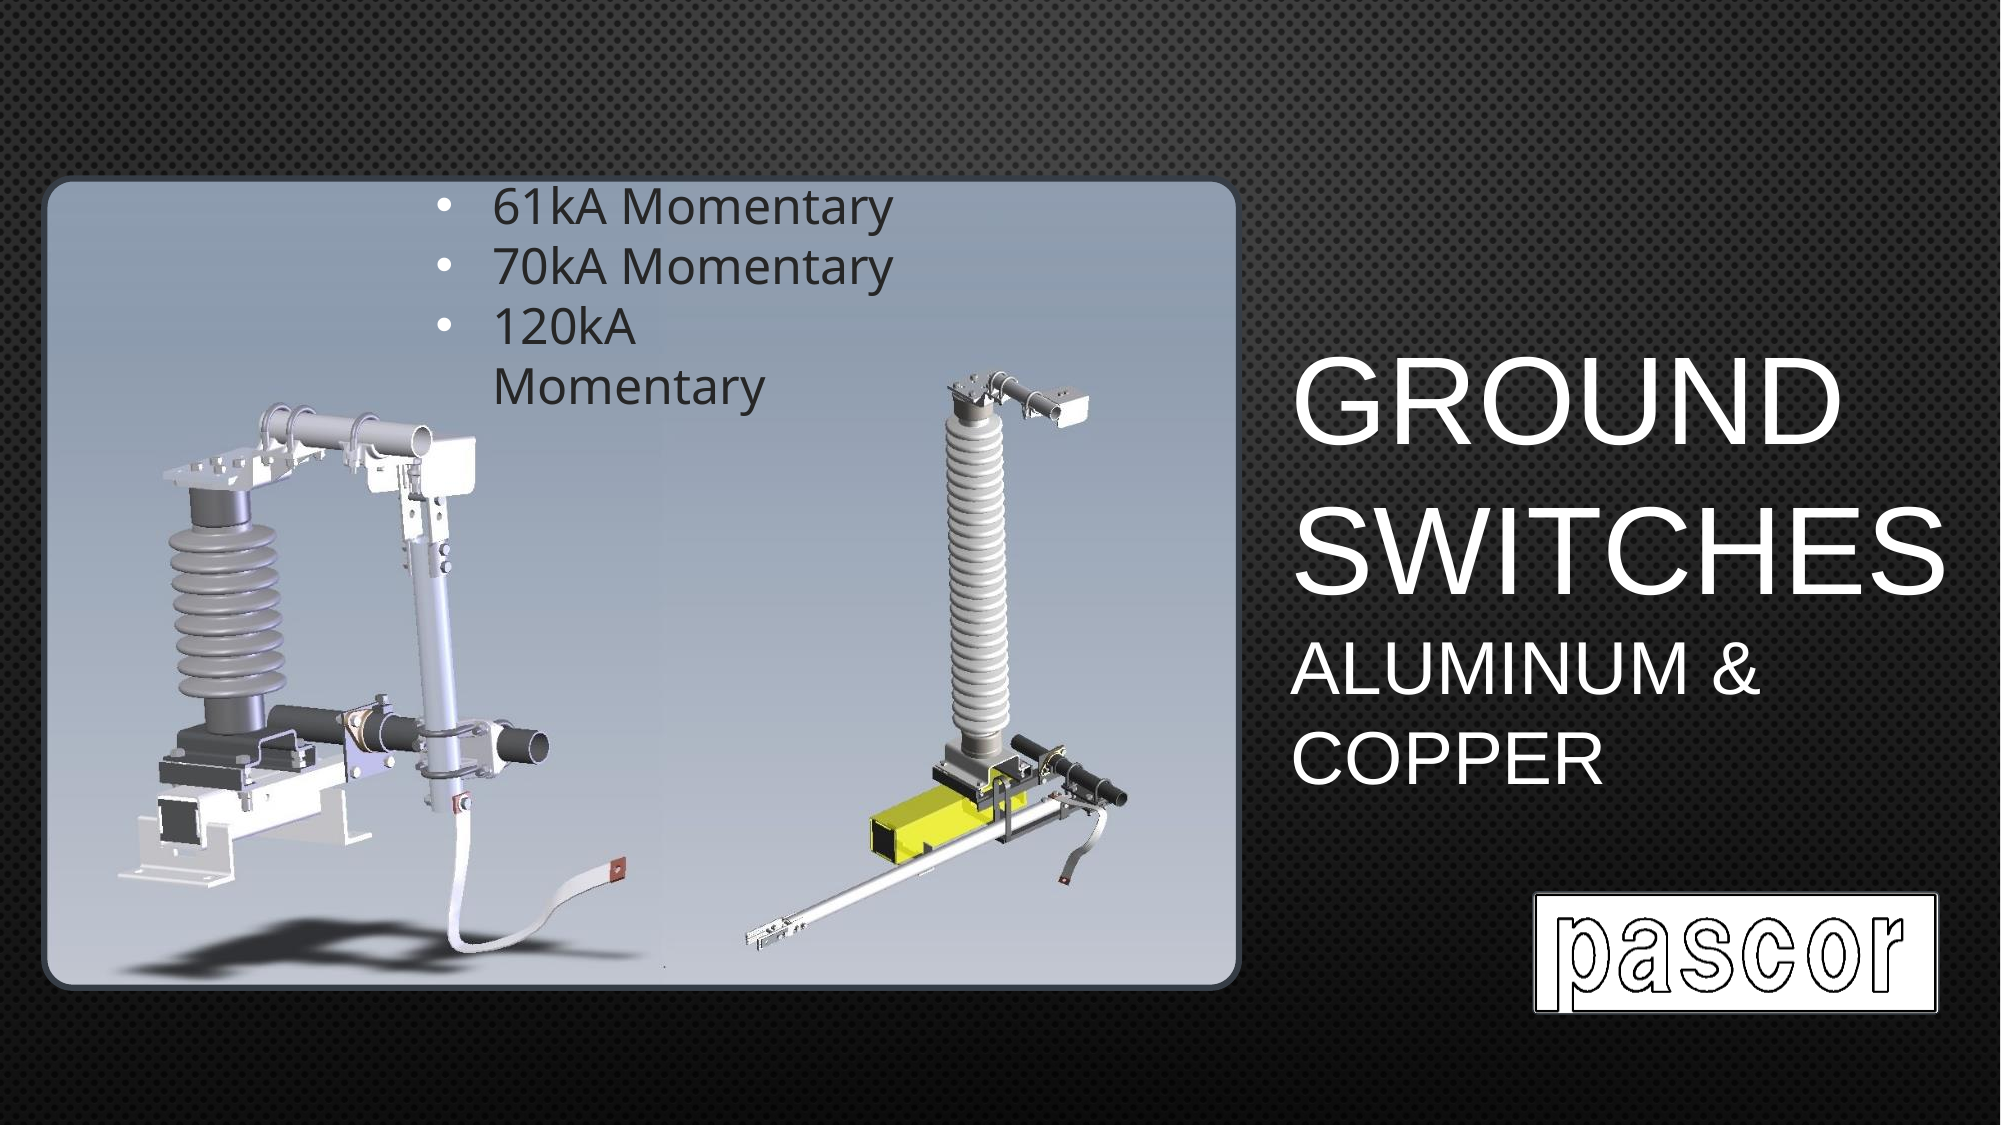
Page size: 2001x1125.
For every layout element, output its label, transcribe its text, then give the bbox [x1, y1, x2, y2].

title Ground Switches Aluminum & Copper [1275, 99, 1969, 927]
picture [1532, 890, 1941, 1015]
picture [44, 178, 1240, 988]
